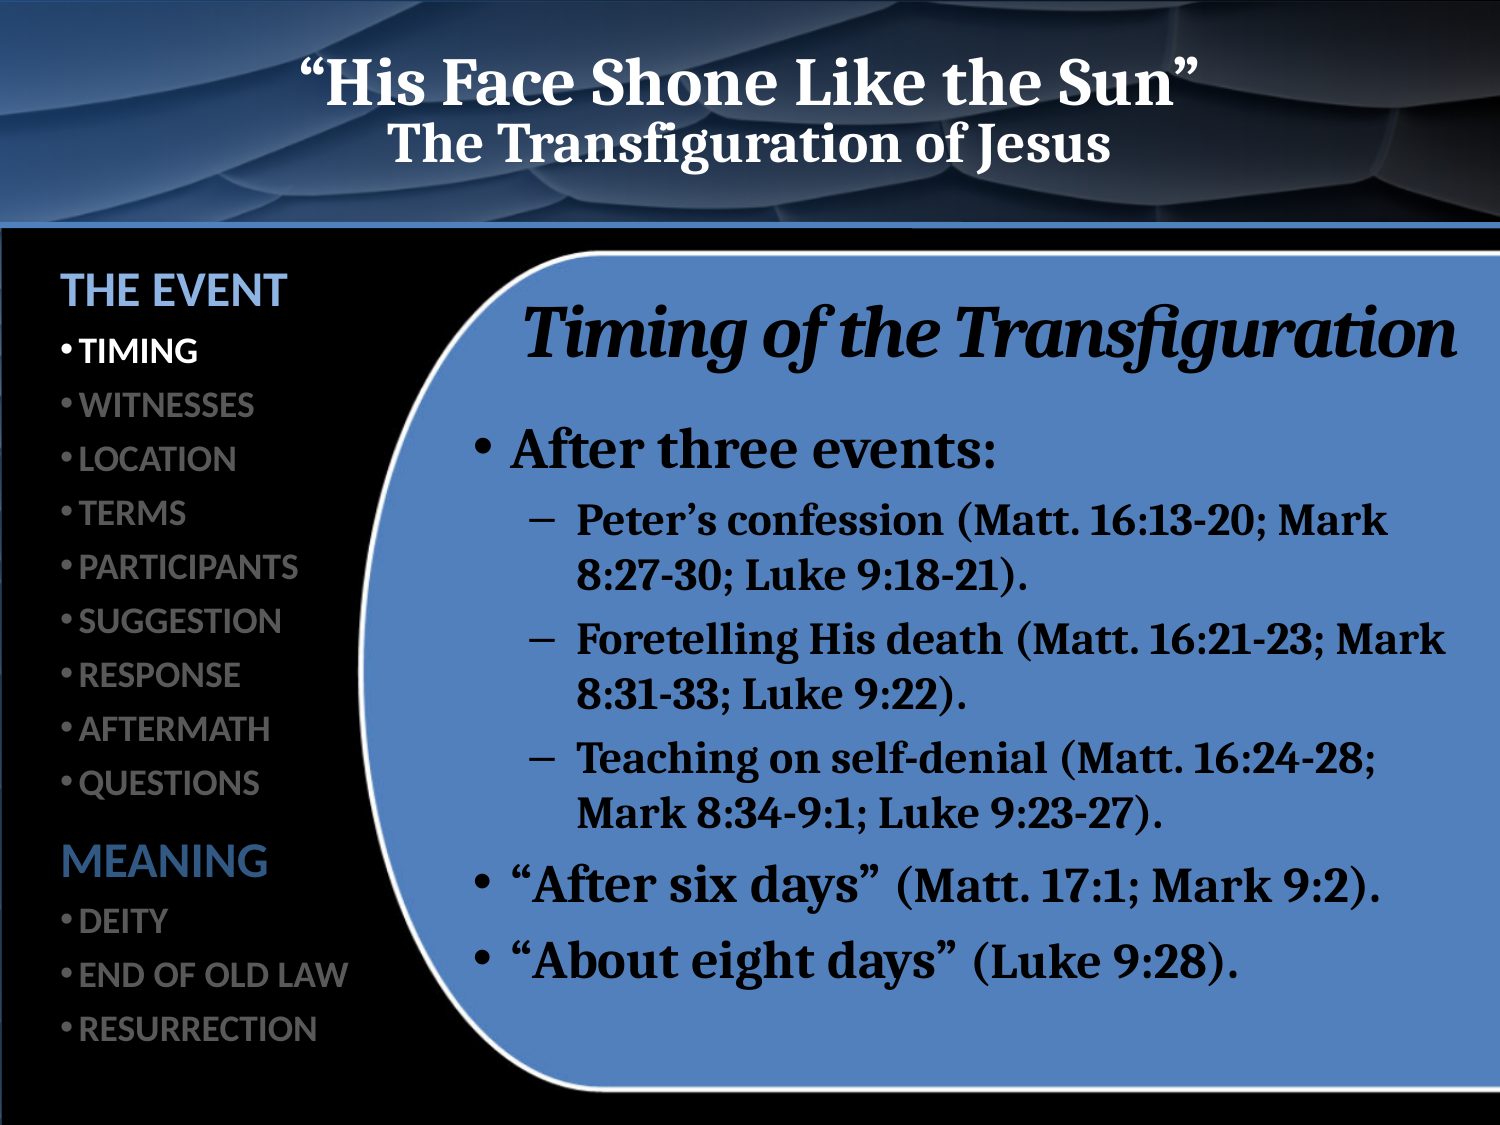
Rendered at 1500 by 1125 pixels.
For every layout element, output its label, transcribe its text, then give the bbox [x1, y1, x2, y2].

picture [961, 2, 1500, 222]
title “His Face Shone Like the Sun” The Transfiguration of Jesus [75, 45, 1425, 182]
picture [2, 229, 1500, 1125]
text_box THE EVENT TIMING WITNESSES LOCATION TERMS PARTICIPANTS SUGGESTION RESPONSE AFTERMATH QUESTIONS MEANING DEITY END OF OLD LAW RESURRECTION [45, 237, 367, 1057]
list Timing of the Transfiguration After three events: Peter’s confession (Matt. 16:13-20; Mark 8:27-30; Luke 9:18-21). Foretelling His death (Matt. 16:21-23; Mark 8:31-33; Luke 9:22). Teaching on self-denial (Matt. 16:24-28; Mark 8:34-9:1; Luke 9:23-27). “After six days” (Matt. 17:1; Mark 9:2). “About eight days” (Luke 9:28). [439, 275, 1475, 1053]
